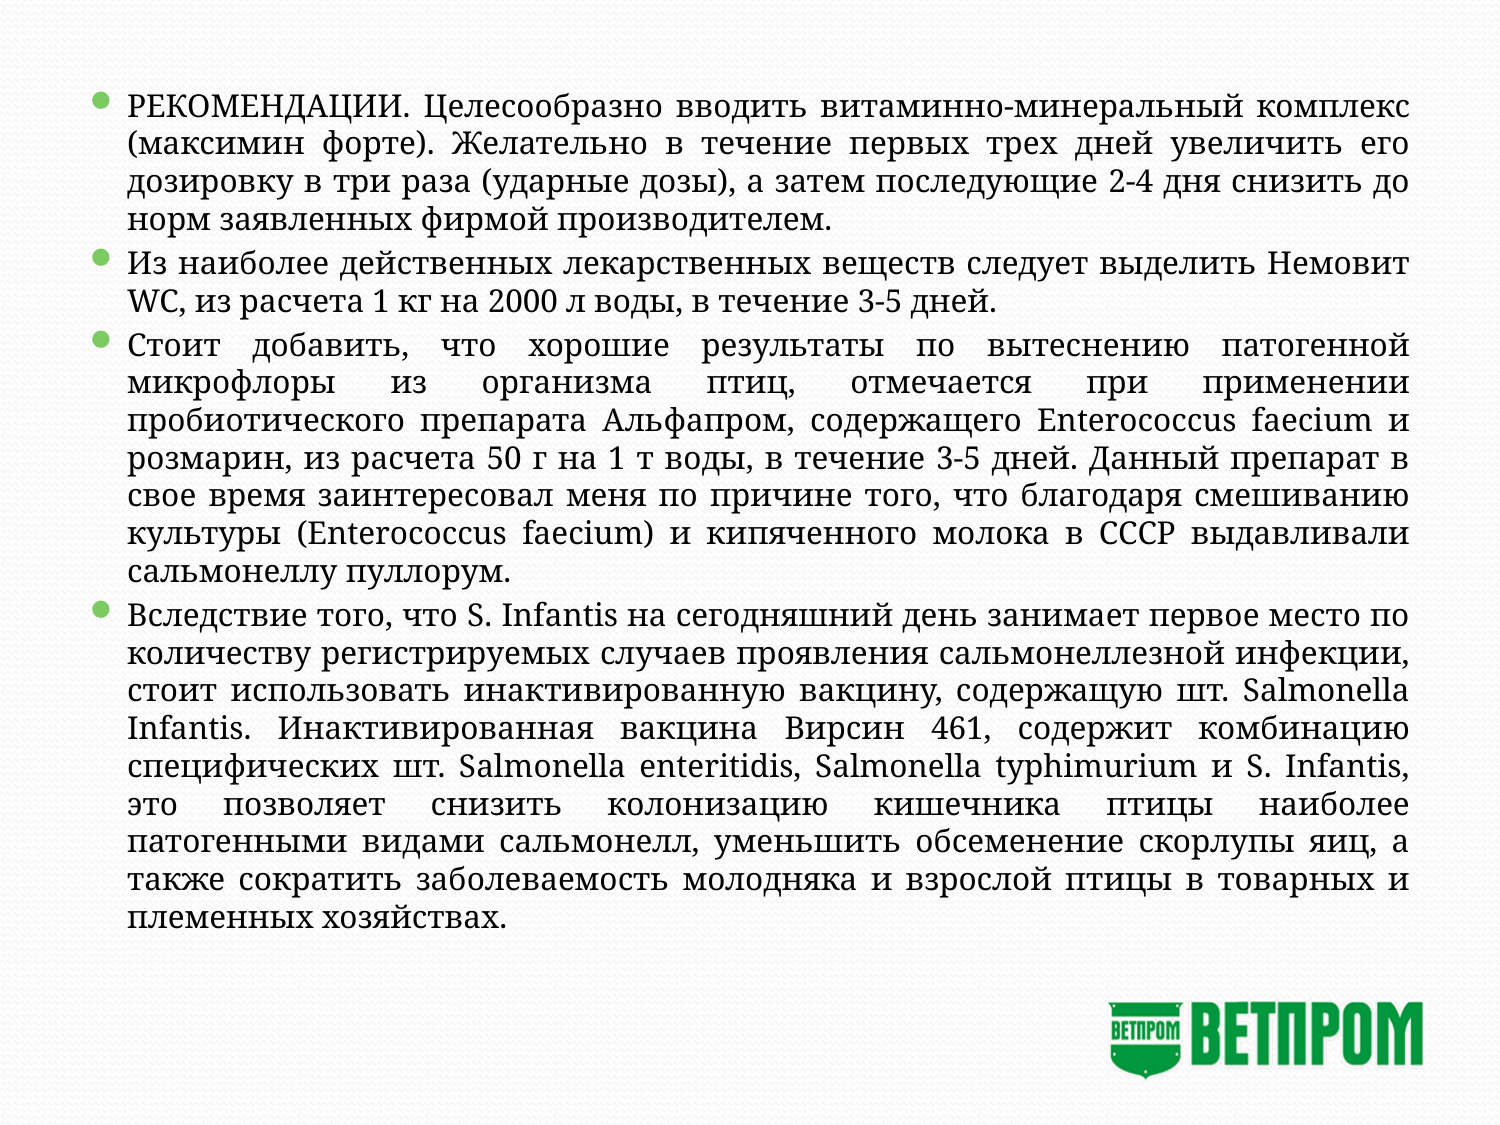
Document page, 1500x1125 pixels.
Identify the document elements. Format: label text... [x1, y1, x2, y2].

picture [1105, 999, 1426, 1083]
list РЕКОМЕНДАЦИИ. Целесообразно вводить витаминно-минеральный комплекс (максимин форте). Желательно в течение первых трех дней увеличить его дозировку в три раза (ударные дозы), а затем последующие 2-4 дня снизить до норм заявленных фирмой производителем. Из наиболее действенных лекарственных веществ следует выделить Немовит WC, из расчета 1 кг на 2000 л воды, в течение 3-5 дней. Стоит добавить, что хорошие результаты по вытеснению патогенной микрофлоры из организма птиц, отмечается при применении пробиотического препарата Альфапром, содержащего Enterococcus faecium и розмарин, из расчета 50 г на 1 т воды, в течение 3-5 дней. Данный препарат в свое время заинтересовал меня по причине того, что благодаря смешиванию культуры (Enterococcus faecium) и кипяченного молока в СССР выдавливали сальмонеллу пуллорум. Вследствие того, что S. Infantis на сегодняшний день занимает первое место по количеству регистрируемых случаев проявления сальмонеллезной инфекции, стоит использовать инактивированную вакцину, содержащую шт. Salmonella Infantis. Инактивированная вакцина Вирсин 461, содержит комбинацию специфических шт. Salmonella enteritidis, Salmonella typhimurium и S. Infantis, это позволяет снизить колонизацию кишечника птицы наиболее патогенными видами сальмонелл, уменьшить обсеменение скорлупы яиц, а также сократить заболеваемость молодняка и взрослой птицы в товарных и племенных хозяйствах. [75, 78, 1425, 965]
